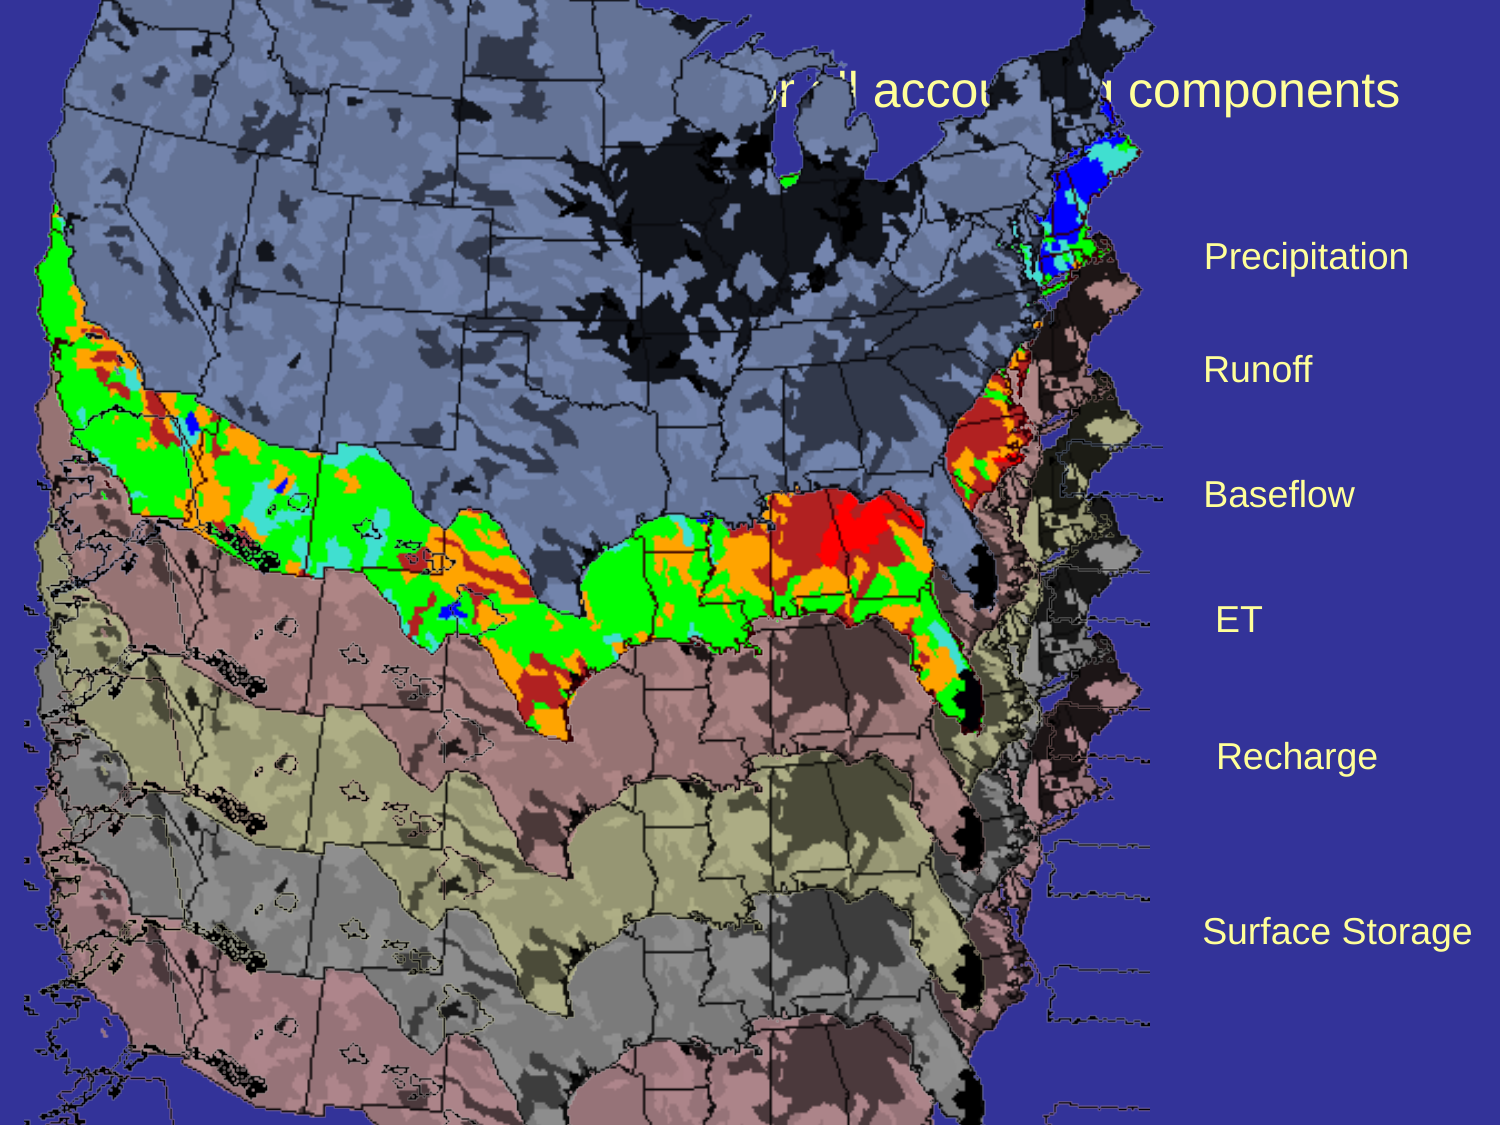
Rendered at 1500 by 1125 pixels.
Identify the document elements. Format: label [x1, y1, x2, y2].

text_box [24, 907, 1279, 1038]
text_box [24, 646, 1395, 1125]
text_box [37, 0, 1427, 638]
text_box [24, 646, 1372, 900]
text_box [1399, 587, 1500, 1125]
text_box [24, 49, 1329, 763]
